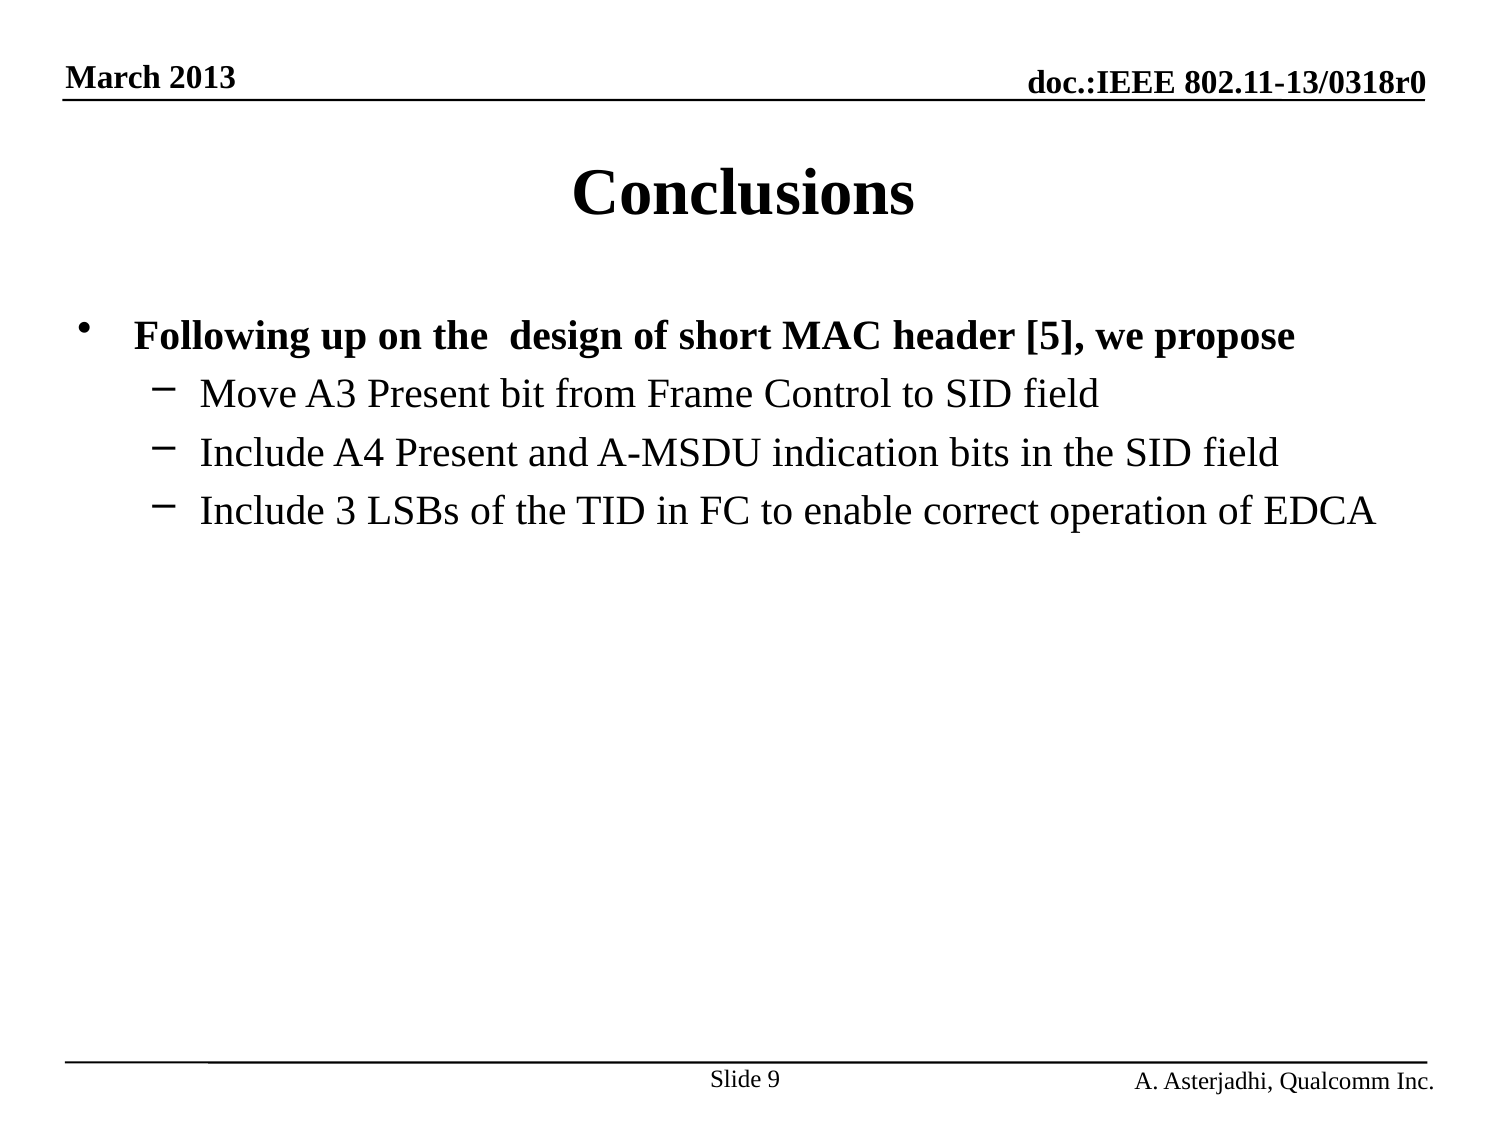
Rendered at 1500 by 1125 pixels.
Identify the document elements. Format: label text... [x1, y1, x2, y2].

slide_number Slide 9 [700, 1061, 790, 1093]
list Following up on the design of short MAC header [5], we propose Move A3 Present bit from Frame Control to SID field Include A4 Present and A-MSDU indication bits in the SID field Include 3 LSBs of the TID in FC to enable correct operation of EDCA [62, 299, 1426, 1001]
title Conclusions [62, 112, 1426, 263]
